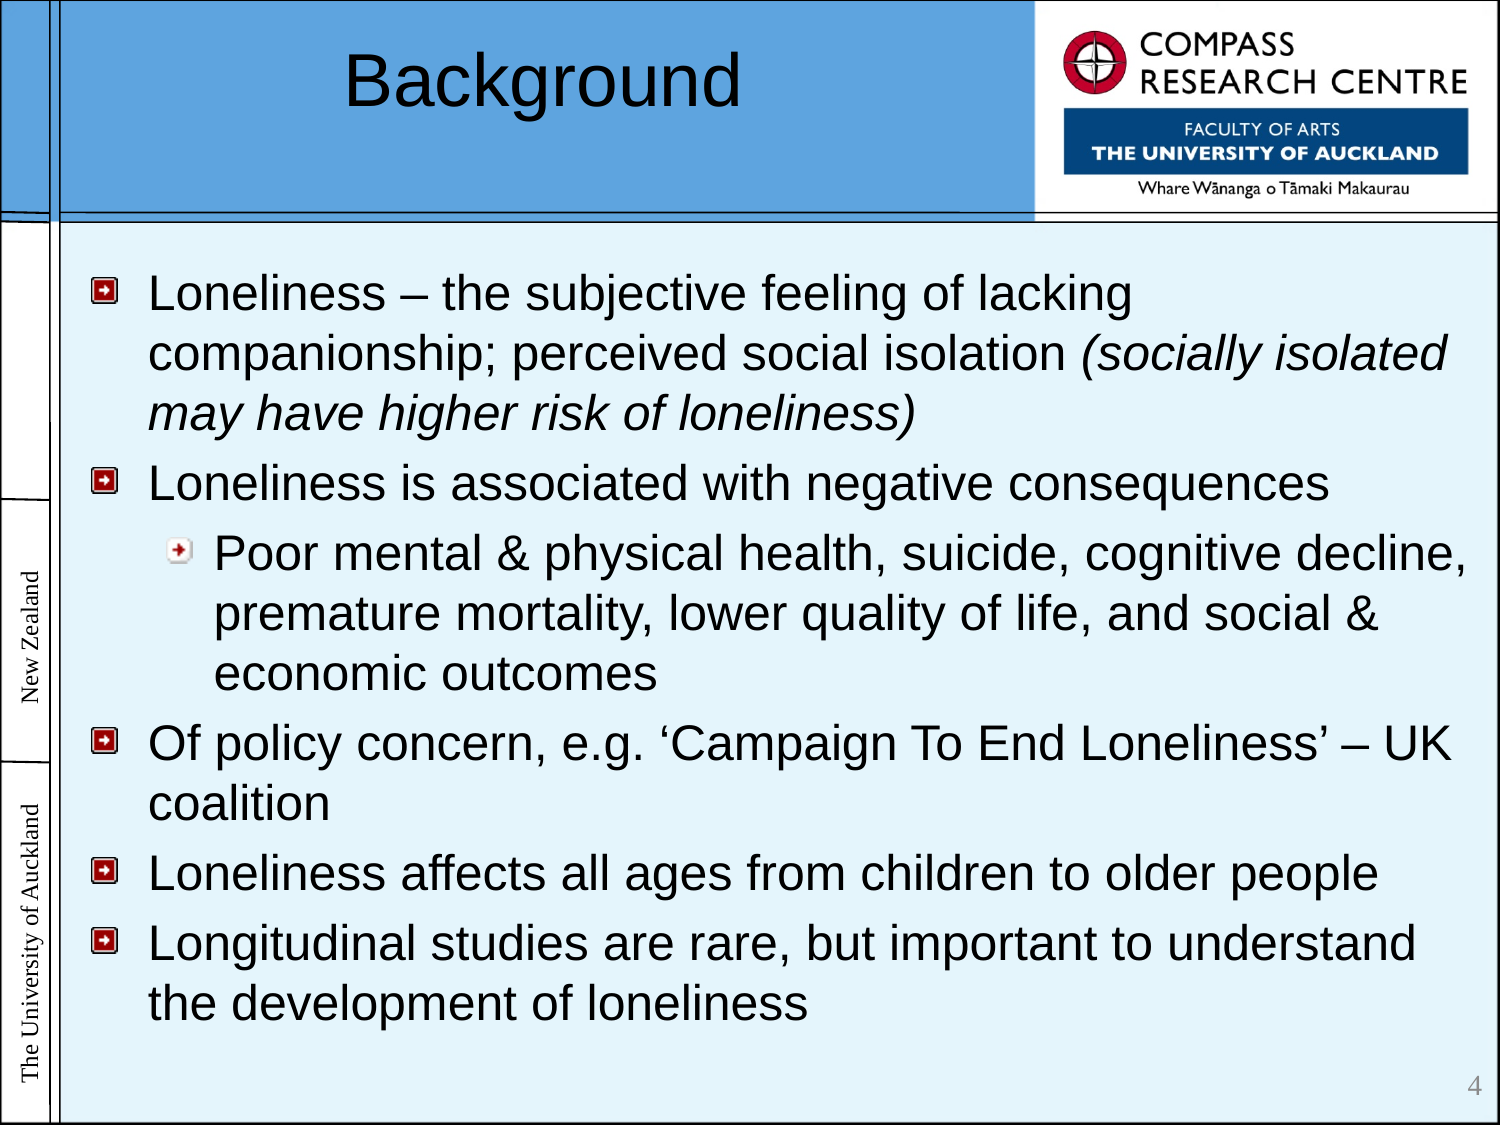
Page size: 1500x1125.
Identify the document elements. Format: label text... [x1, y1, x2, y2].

picture [91, 927, 118, 954]
picture [51, 203, 59, 1124]
picture [61, 214, 1499, 221]
picture [1, 501, 49, 761]
picture [91, 857, 118, 884]
picture [91, 467, 118, 494]
slide_number 4 [1452, 1058, 1500, 1114]
picture [1, 223, 49, 498]
picture [1, 214, 49, 221]
title Background [41, 39, 1046, 203]
picture [61, 223, 1499, 1124]
picture [1, 1, 49, 211]
picture [91, 277, 118, 304]
picture [51, 1, 59, 39]
list Loneliness – the subjective feeling of lacking companionship; perceived social isolation (socially isolated may have higher risk of loneliness) Loneliness is associated with negative consequences Poor mental & physical health, suicide, cognitive decline, premature mortality, lower quality of life, and social & economic outcomes Of policy concern, e.g. ‘Campaign To End Loneliness’ – UK coalition Loneliness affects all ages from children to older people Longitudinal studies are rare, but important to understand the development of loneliness [76, 252, 1500, 1125]
picture [166, 537, 193, 564]
picture [91, 727, 118, 754]
picture [61, 1, 1499, 211]
picture [1, 763, 49, 1124]
